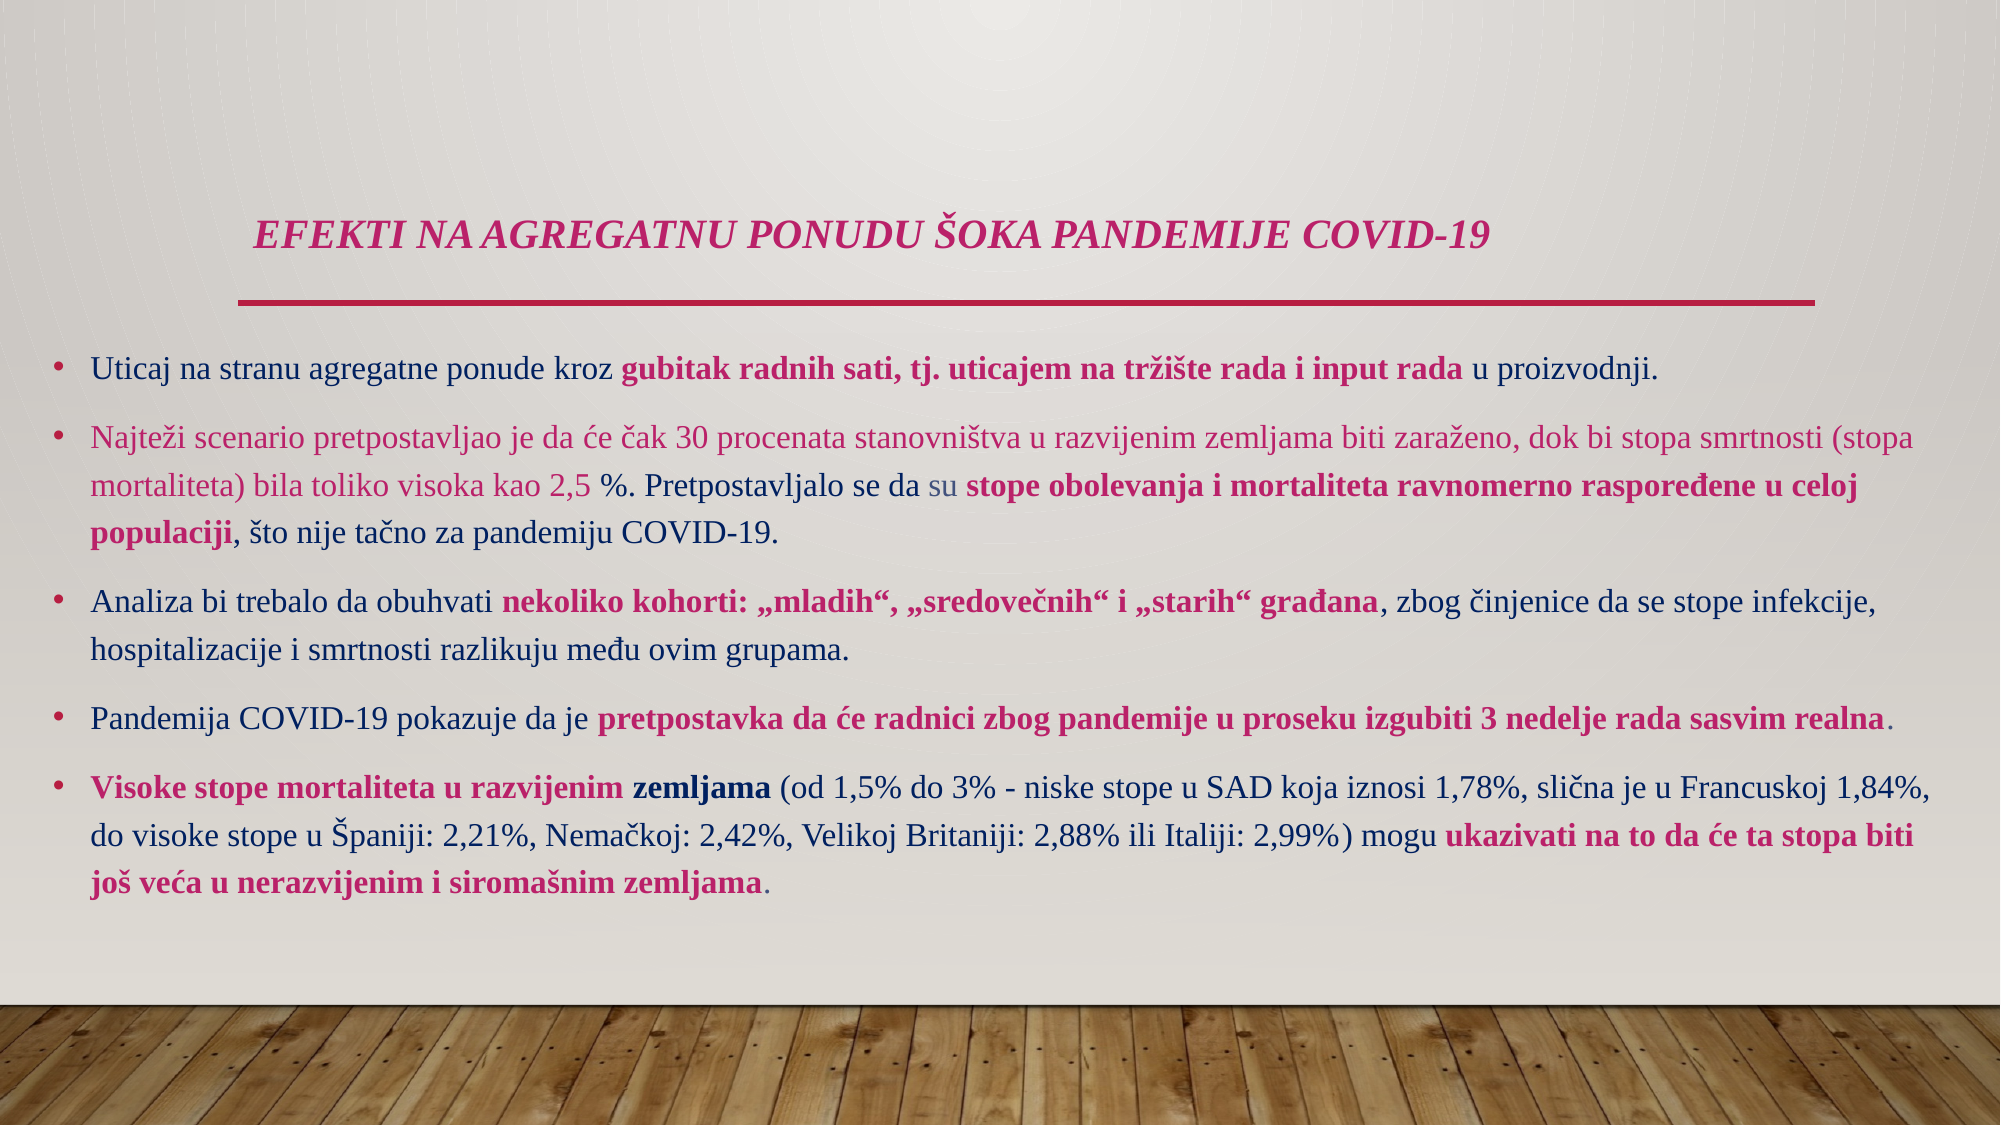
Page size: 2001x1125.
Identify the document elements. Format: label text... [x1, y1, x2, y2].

picture [0, 1005, 2000, 1125]
list Uticaj na stranu agregatne ponude kroz gubitak radnih sati, tj. uticajem na tržište rada i input rada u proizvodnji. Najteži scenario pretpostavljao je da će čak 30 procenata stanovništva u razvijenim zemljama biti zaraženo, dok bi stopa smrtnosti (stopa mortaliteta) bila toliko visoka kao 2,5 %. Pretpostavljalo se da su stope obolevanja i mortaliteta ravnomerno raspoređene u celoj populaciji, što nije tačno za pandemiju COVID-19. Analiza bi trebalo da obuhvati nekoliko kohorti: „mladih“, „sredovečnih“ i „starih“ građana, zbog činjenice da se stope infekcije, hospitalizacije i smrtnosti razlikuju među ovim grupama. Pandemija COVID-19 pokazuje da je pretpostavka da će radnici zbog pandemije u proseku izgubiti 3 nedelje rada sasvim realna. Visoke stope mortaliteta u razvijenim zemljama (od 1,5% do 3% - niske stope u SAD koja iznosi 1,78%, slična je u Francuskoj 1,84%, do visoke stope u Španiji: 2,21%, Nemačkoj: 2,42%, Velikoj Britaniji: 2,88% ili Italiji: 2,99%) mogu ukazivati na to da će ta stopa biti još veća u nerazvijenim i siromašnim zemljama. [37, 330, 1965, 994]
title Efekti na agregatnu ponudu šoka pandemije covid-19 [238, 205, 1814, 305]
